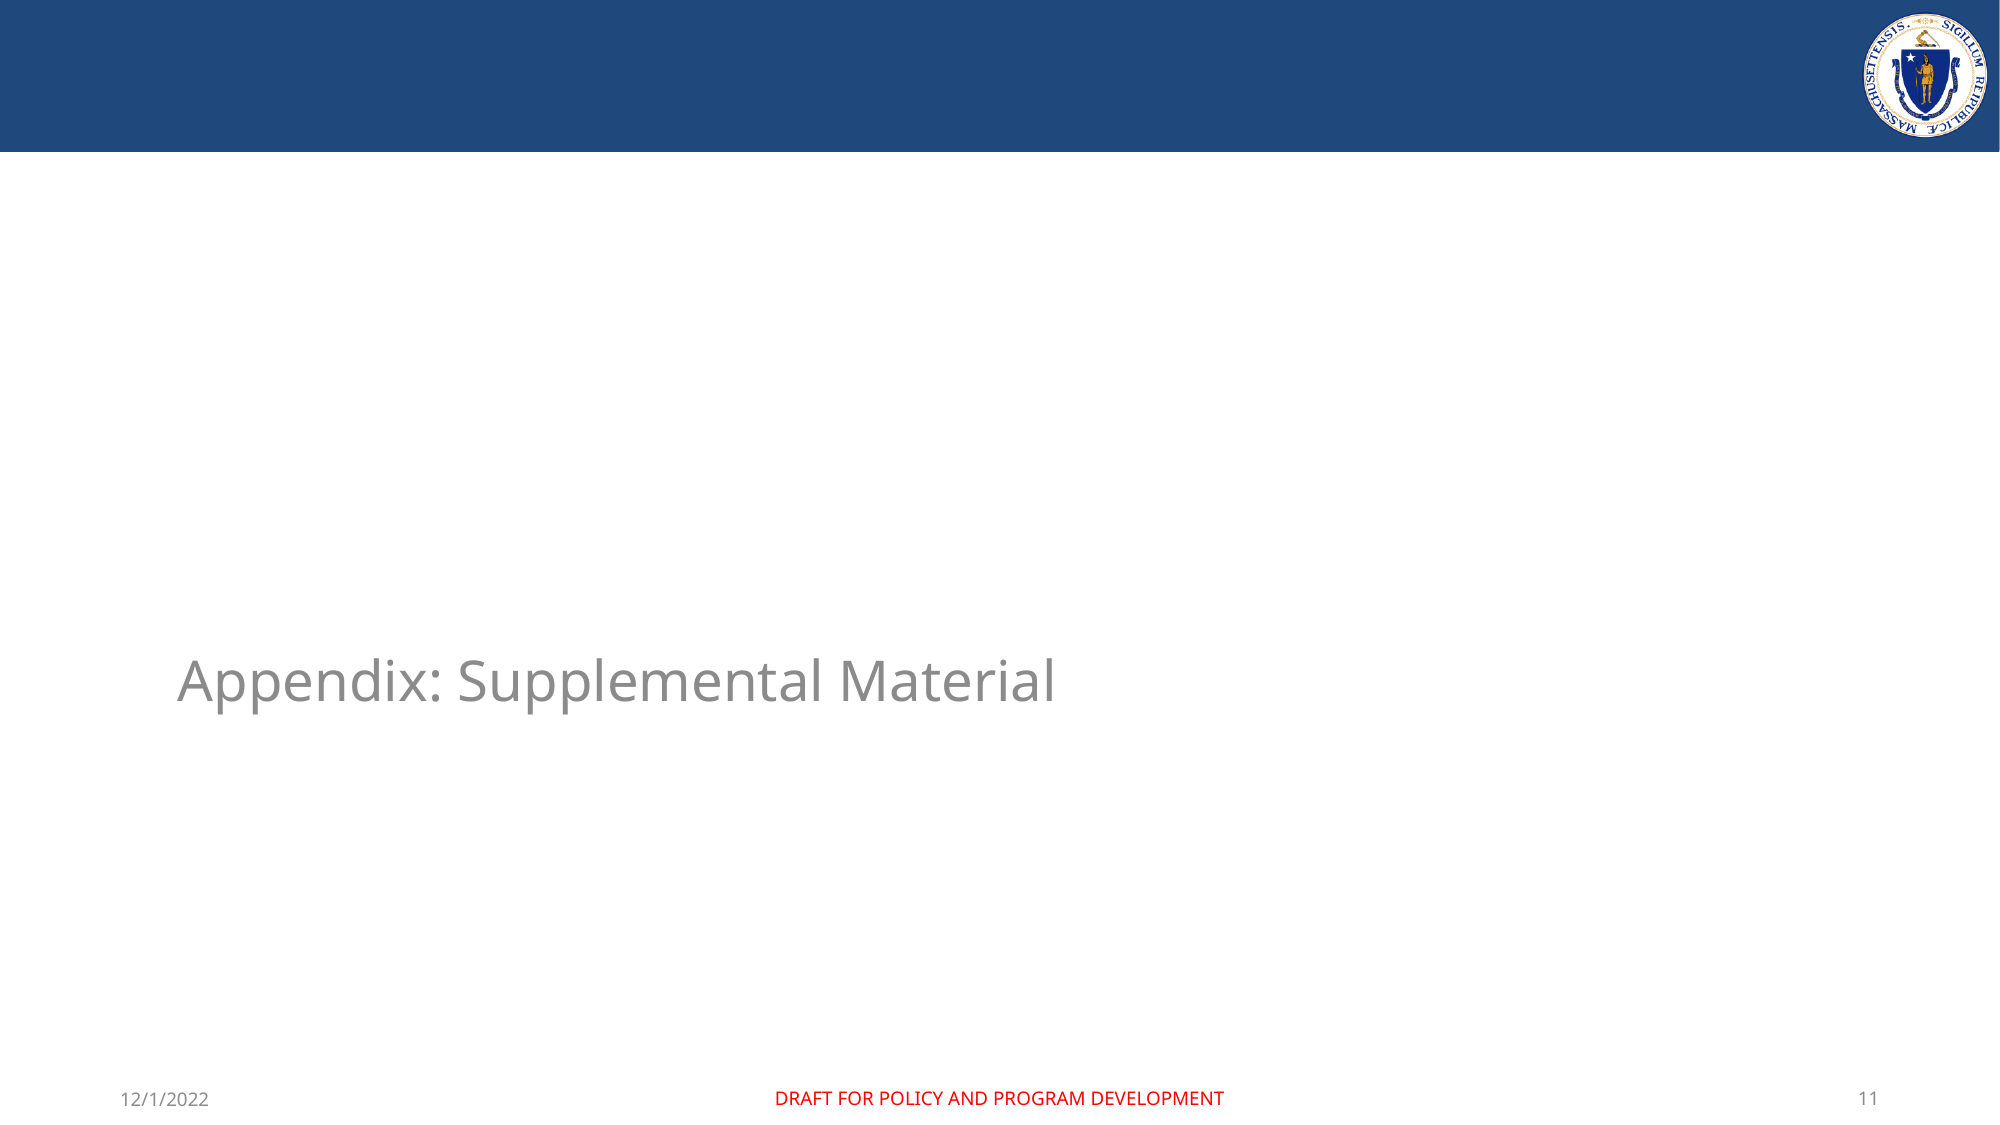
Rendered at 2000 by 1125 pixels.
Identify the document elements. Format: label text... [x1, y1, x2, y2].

picture [1862, 12, 1988, 138]
footer DRAFT FOR POLICY AND PROGRAM DEVELOPMENT [683, 1069, 1317, 1125]
slide_number 11 [1432, 1069, 1900, 1125]
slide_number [99, 1069, 567, 1125]
list Appendix: Supplemental Material [157, 476, 1858, 723]
